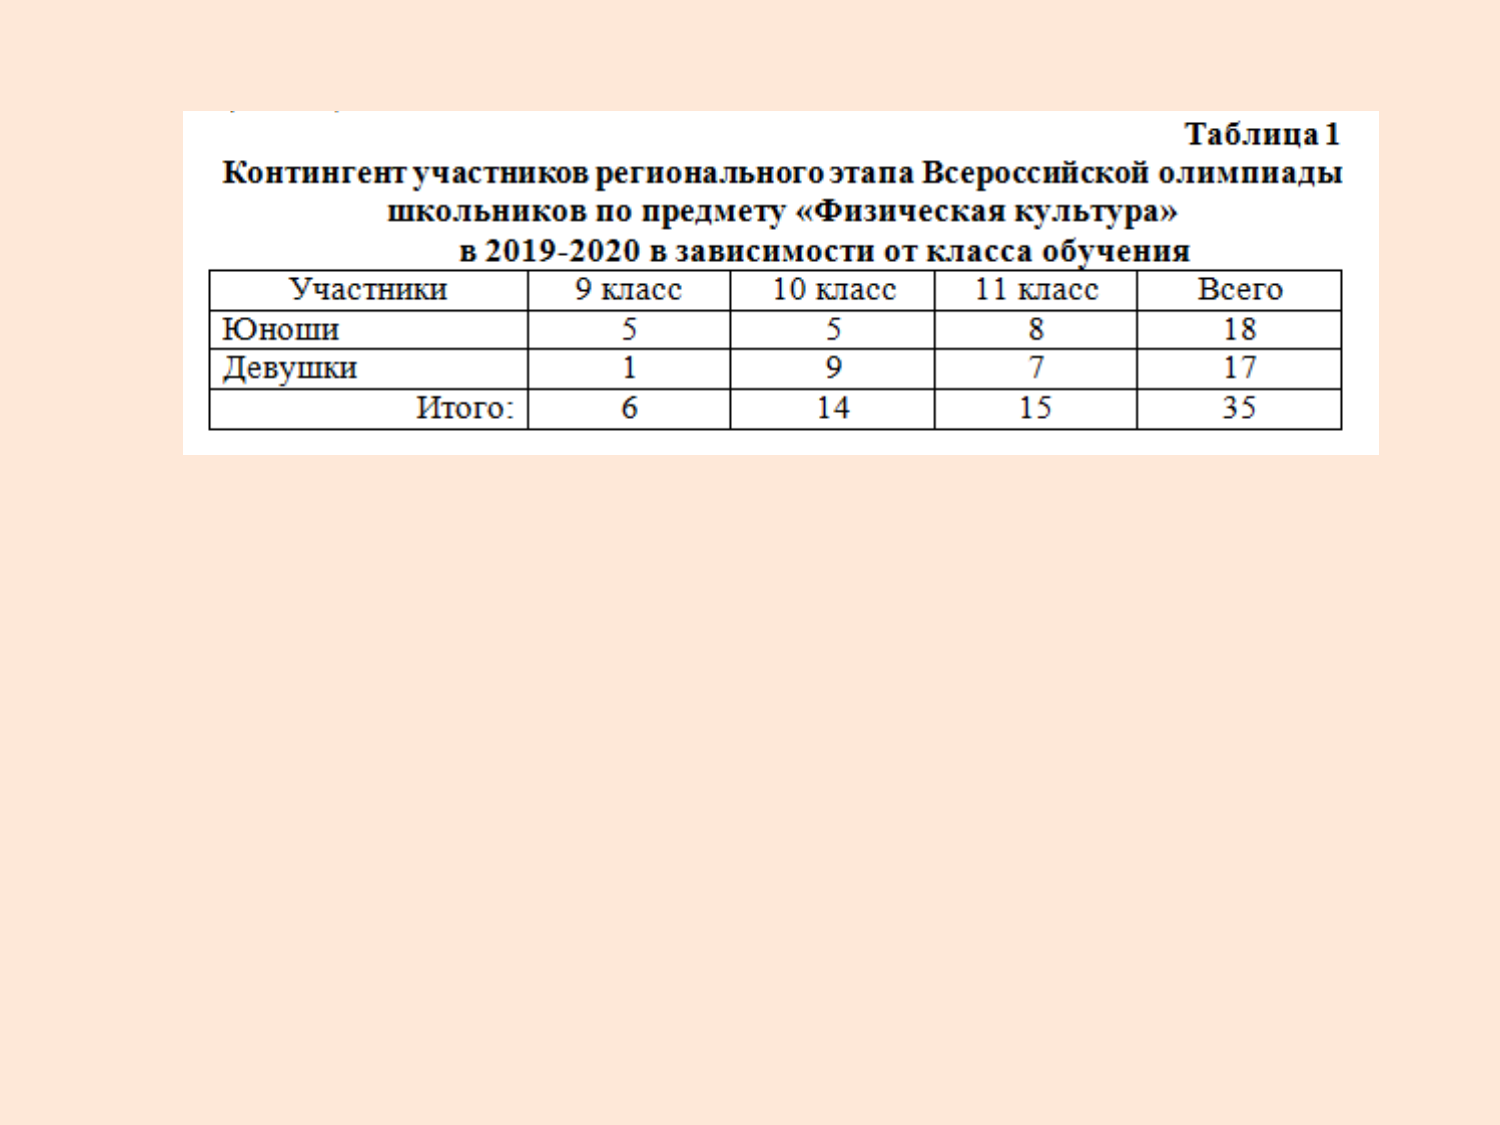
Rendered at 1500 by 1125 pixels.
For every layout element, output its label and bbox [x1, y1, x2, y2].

picture [182, 111, 1380, 455]
